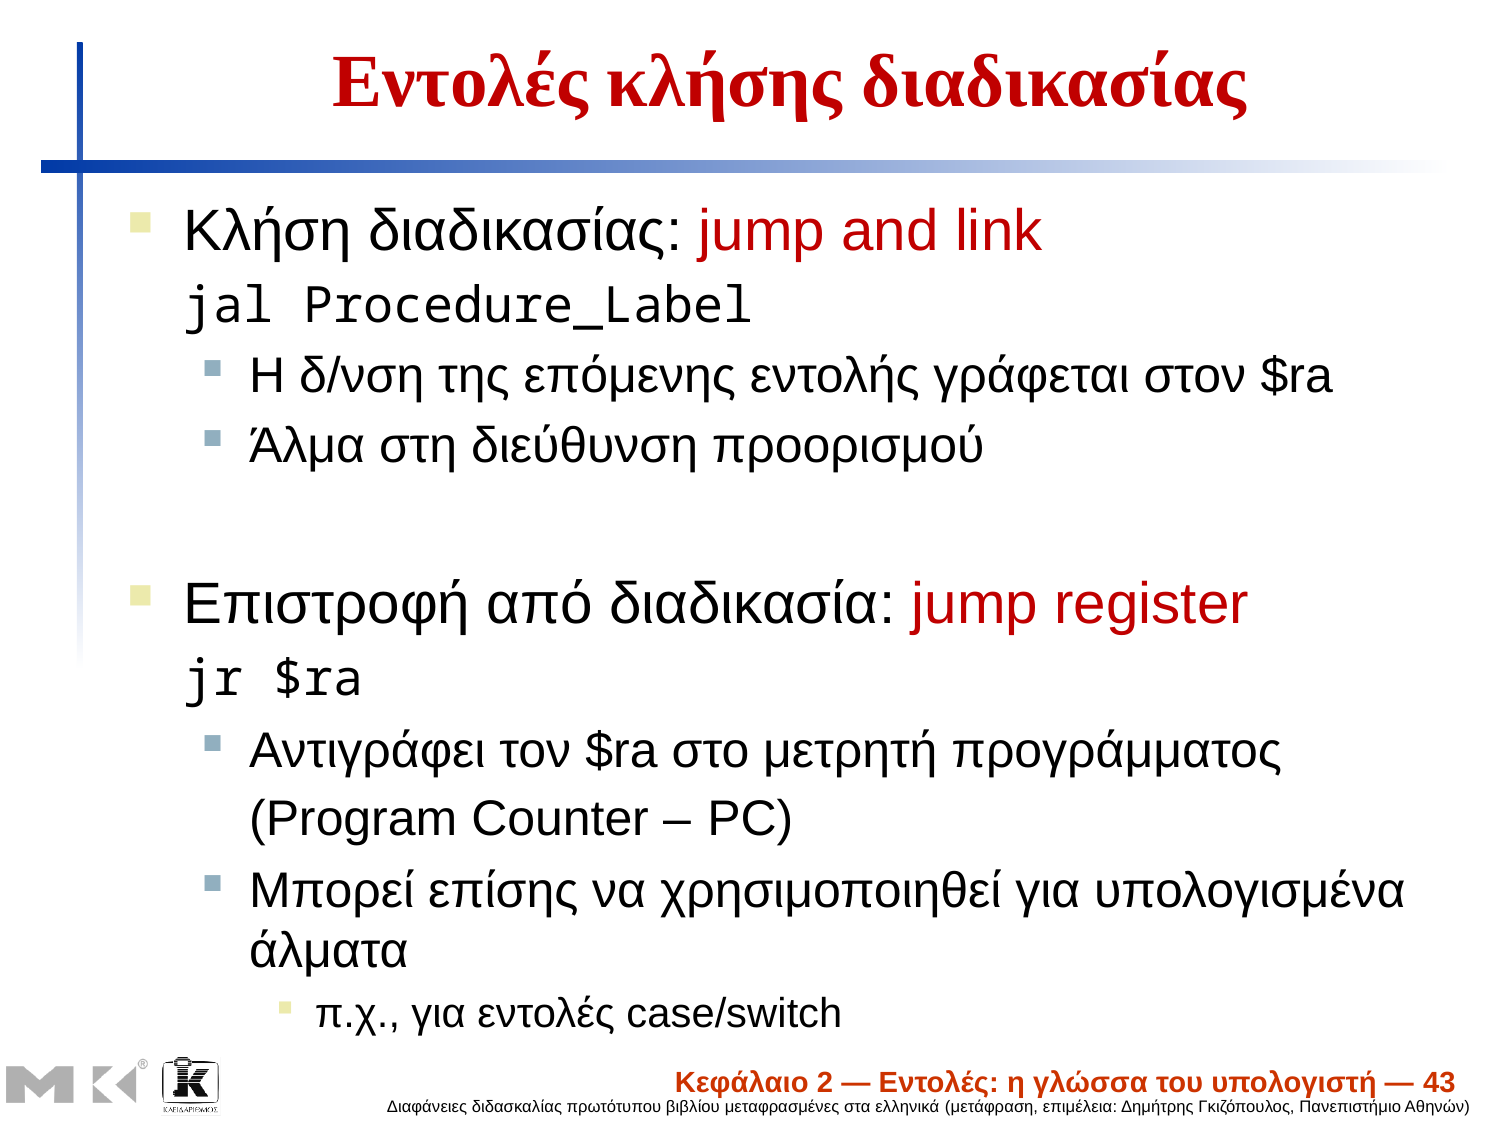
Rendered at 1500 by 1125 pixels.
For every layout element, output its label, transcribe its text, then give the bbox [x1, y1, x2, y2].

picture [5, 1058, 148, 1103]
title Εντολές κλήσης διαδικασίας [111, 23, 1468, 150]
footer Κεφάλαιο 2 — Εντολές: η γλώσσα του υπολογιστή — 43 [277, 1046, 1471, 1106]
list Κλήση διαδικασίας: jump and link jal Procedure_Label Η δ/νση της επόμενης εντολής γράφεται στον $ra Άλμα στη διεύθυνση προορισμού Επιστροφή από διαδικασία: jump register jr $ra Αντιγράφει τον $ra στο μετρητή προγράμματος (Program Counter – PC) Μπορεί επίσης να χρησιμοποιηθεί για υπολογισμένα άλματα π.χ., για εντολές case/switch [111, 184, 1470, 1024]
